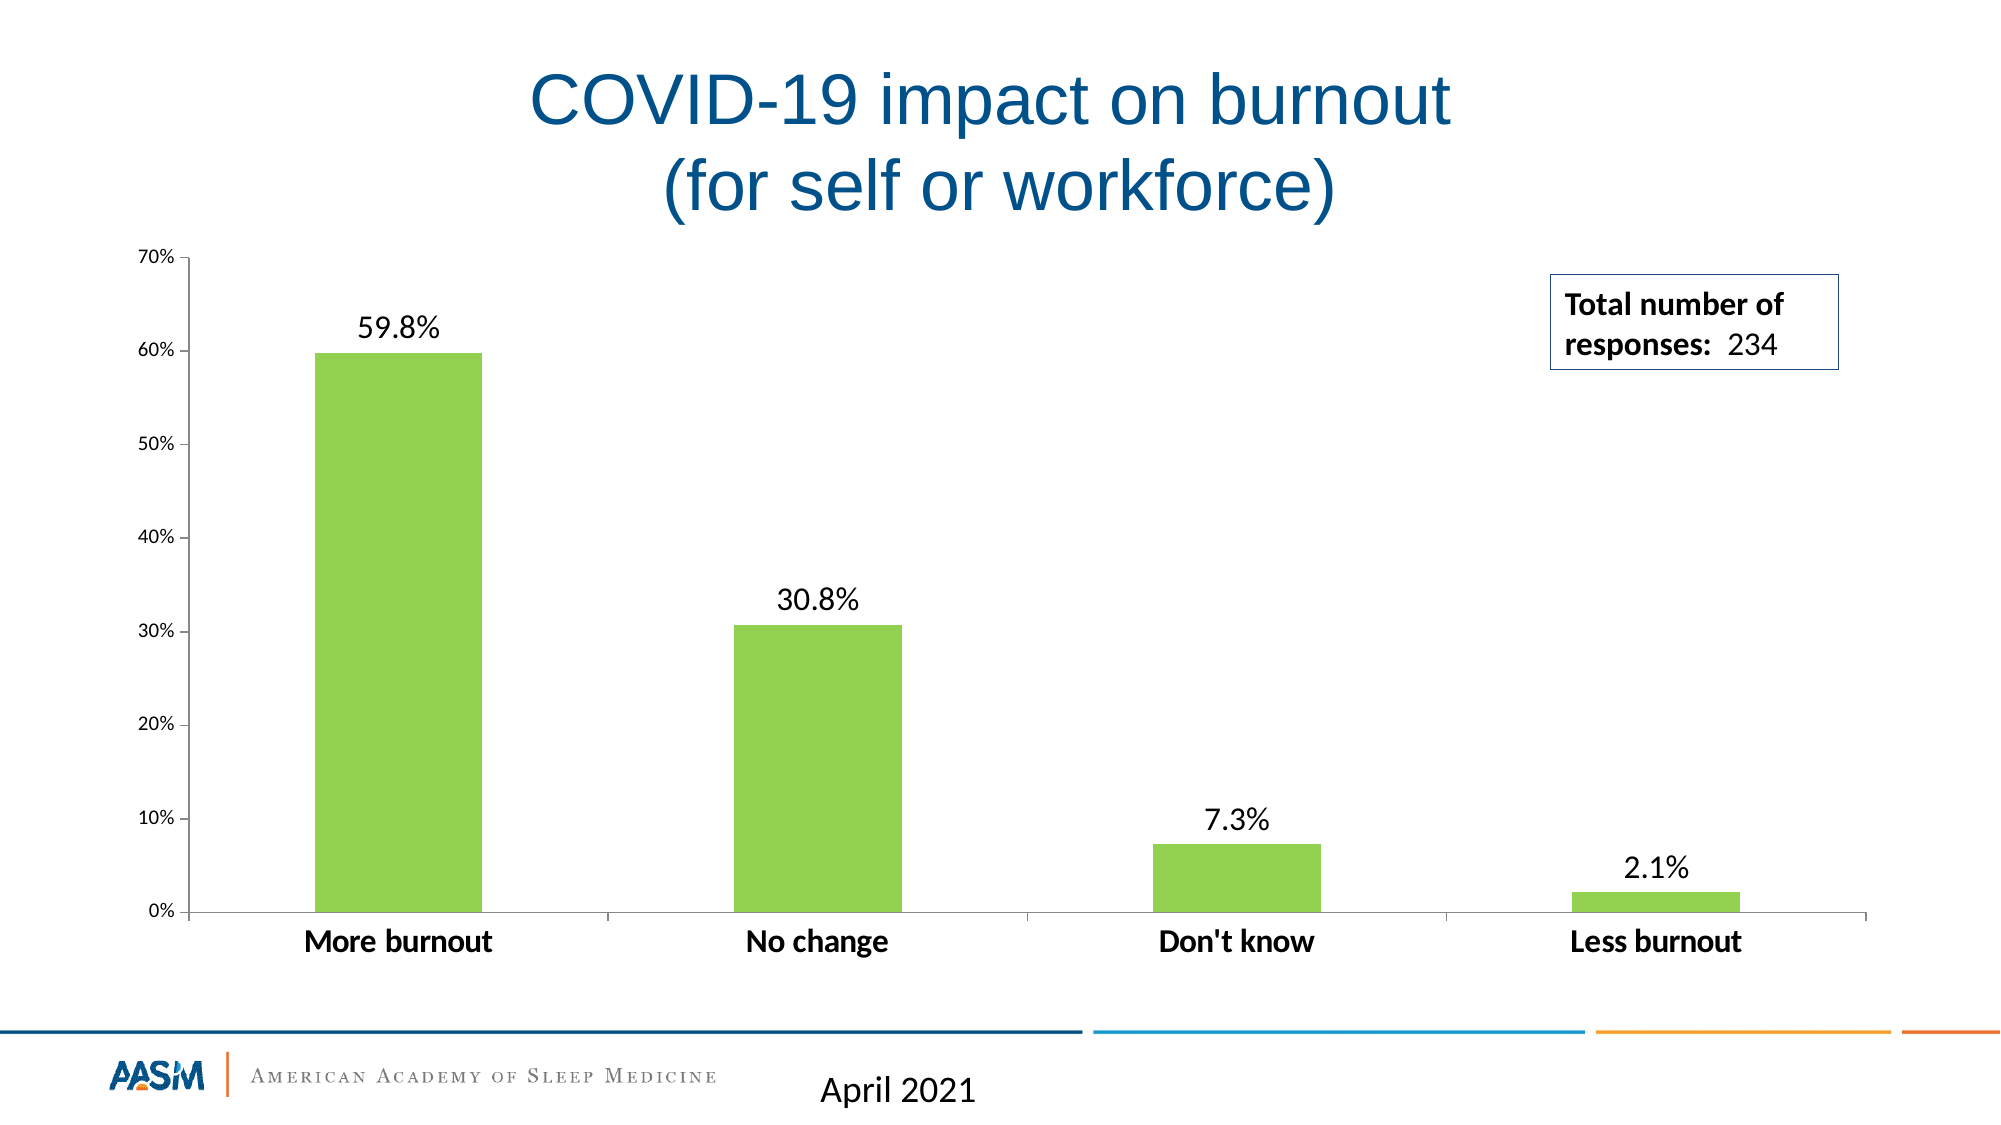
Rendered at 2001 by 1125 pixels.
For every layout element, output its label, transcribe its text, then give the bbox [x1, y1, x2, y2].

picture [0, 968, 2000, 1125]
title COVID-19 impact on burnout (for self or workforce) [99, 45, 1900, 232]
chart [101, 232, 1903, 976]
footer April 2021 [805, 1057, 1439, 1118]
